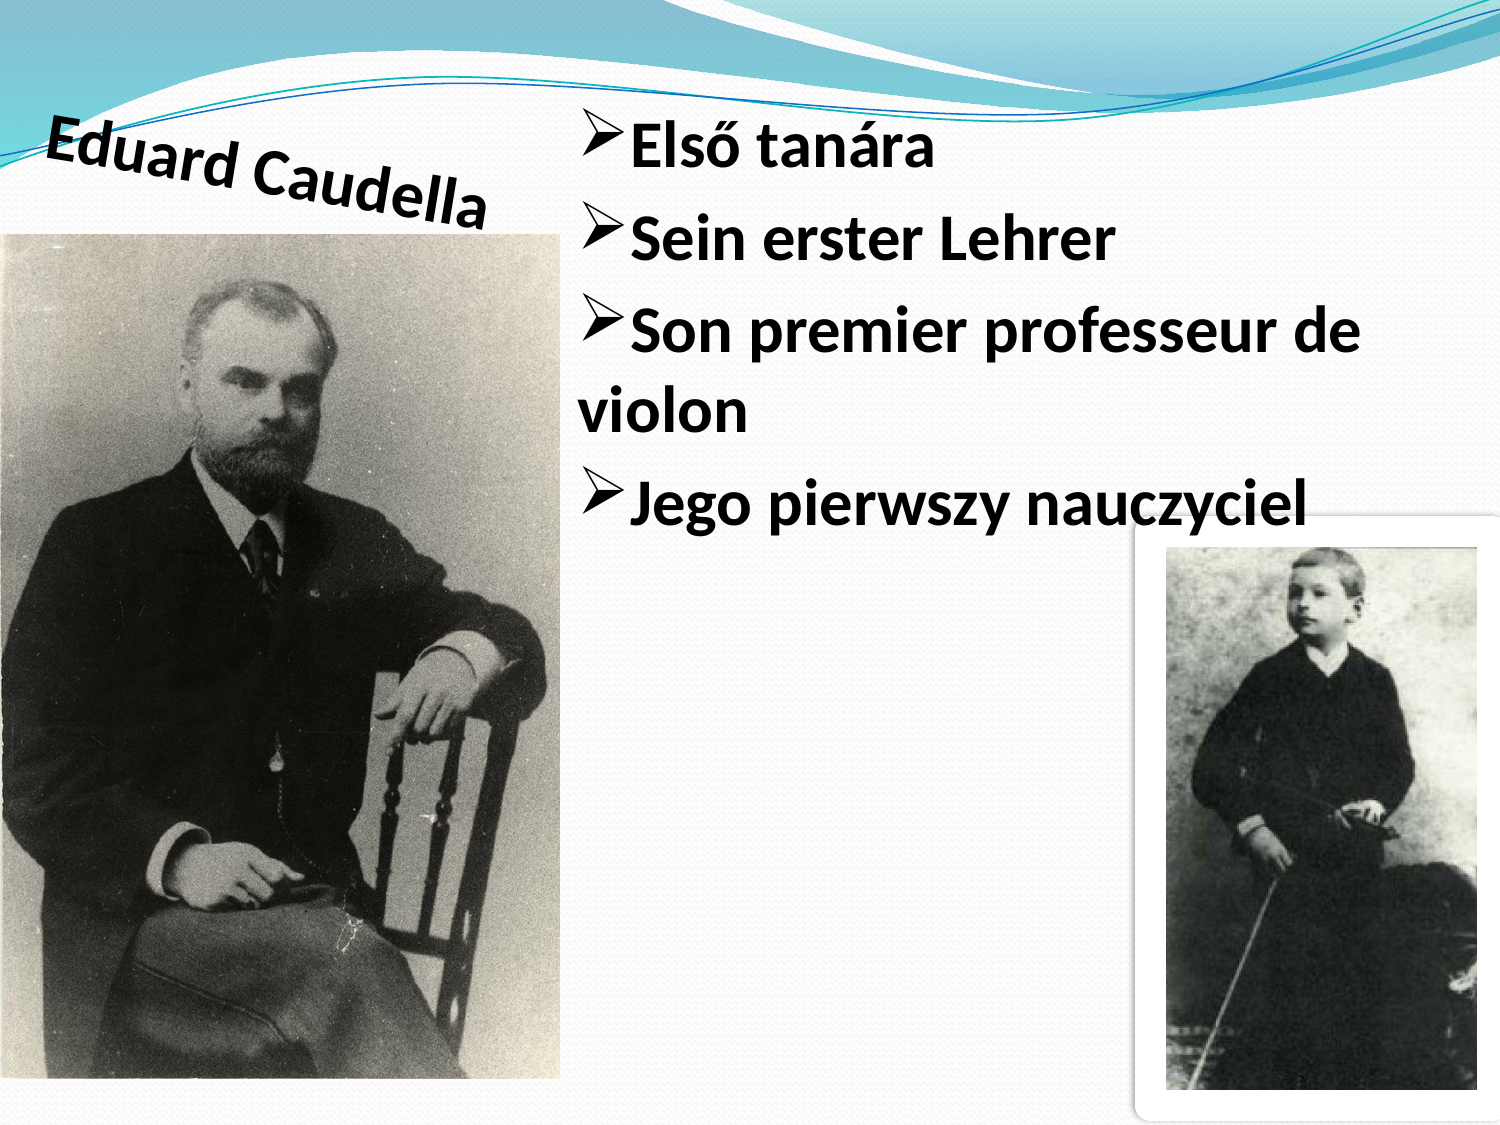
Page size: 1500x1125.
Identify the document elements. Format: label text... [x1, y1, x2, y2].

text_box Első tanára Sein erster Lehrer Son premier professeur de violon Jego pierwszy nauczyciel [562, 93, 1500, 546]
text_box Eduard Caudella [25, 82, 514, 233]
picture [0, 234, 560, 1079]
picture [1165, 546, 1477, 1091]
